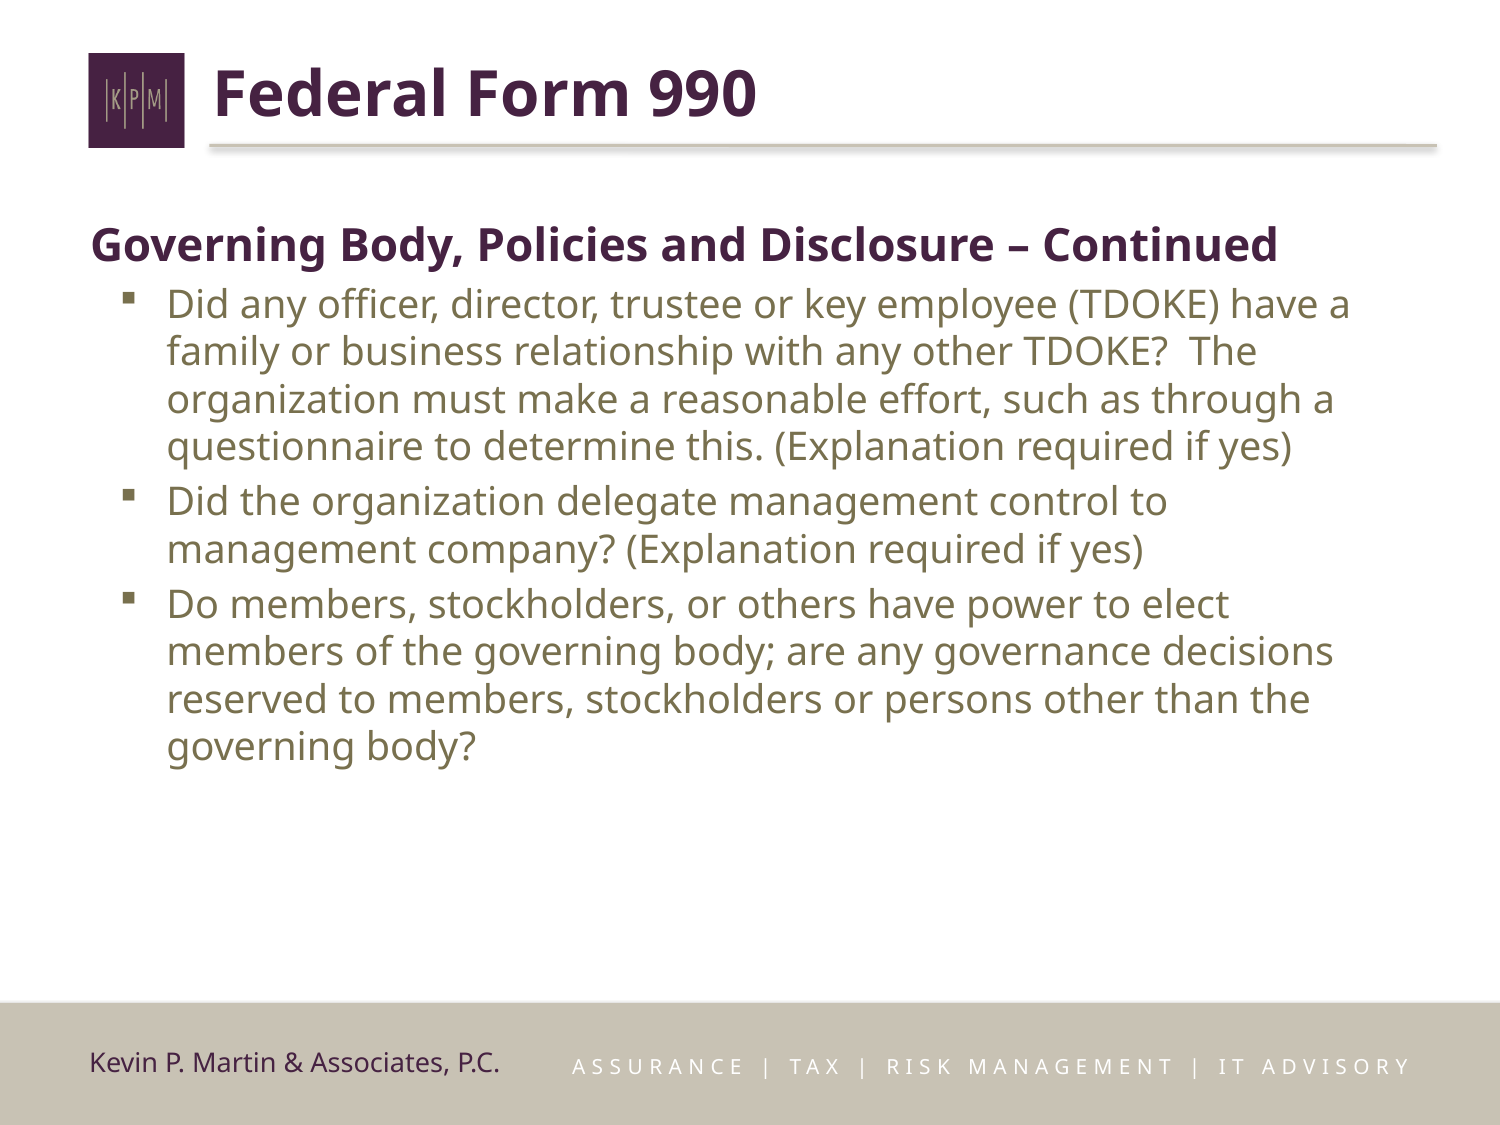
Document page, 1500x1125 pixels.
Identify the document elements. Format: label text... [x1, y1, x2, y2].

list Governing Body, Policies and Disclosure – Continued Did any officer, director, trustee or key employee (TDOKE) have a family or business relationship with any other TDOKE? The organization must make a reasonable effort, such as through a questionnaire to determine this. (Explanation required if yes) Did the organization delegate management control to management company? (Explanation required if yes) Do members, stockholders, or others have power to elect members of the governing body; are any governance decisions reserved to members, stockholders or persons other than the governing body? [75, 208, 1425, 952]
picture [83, 49, 188, 154]
title Federal Form 990 [197, 45, 1425, 138]
